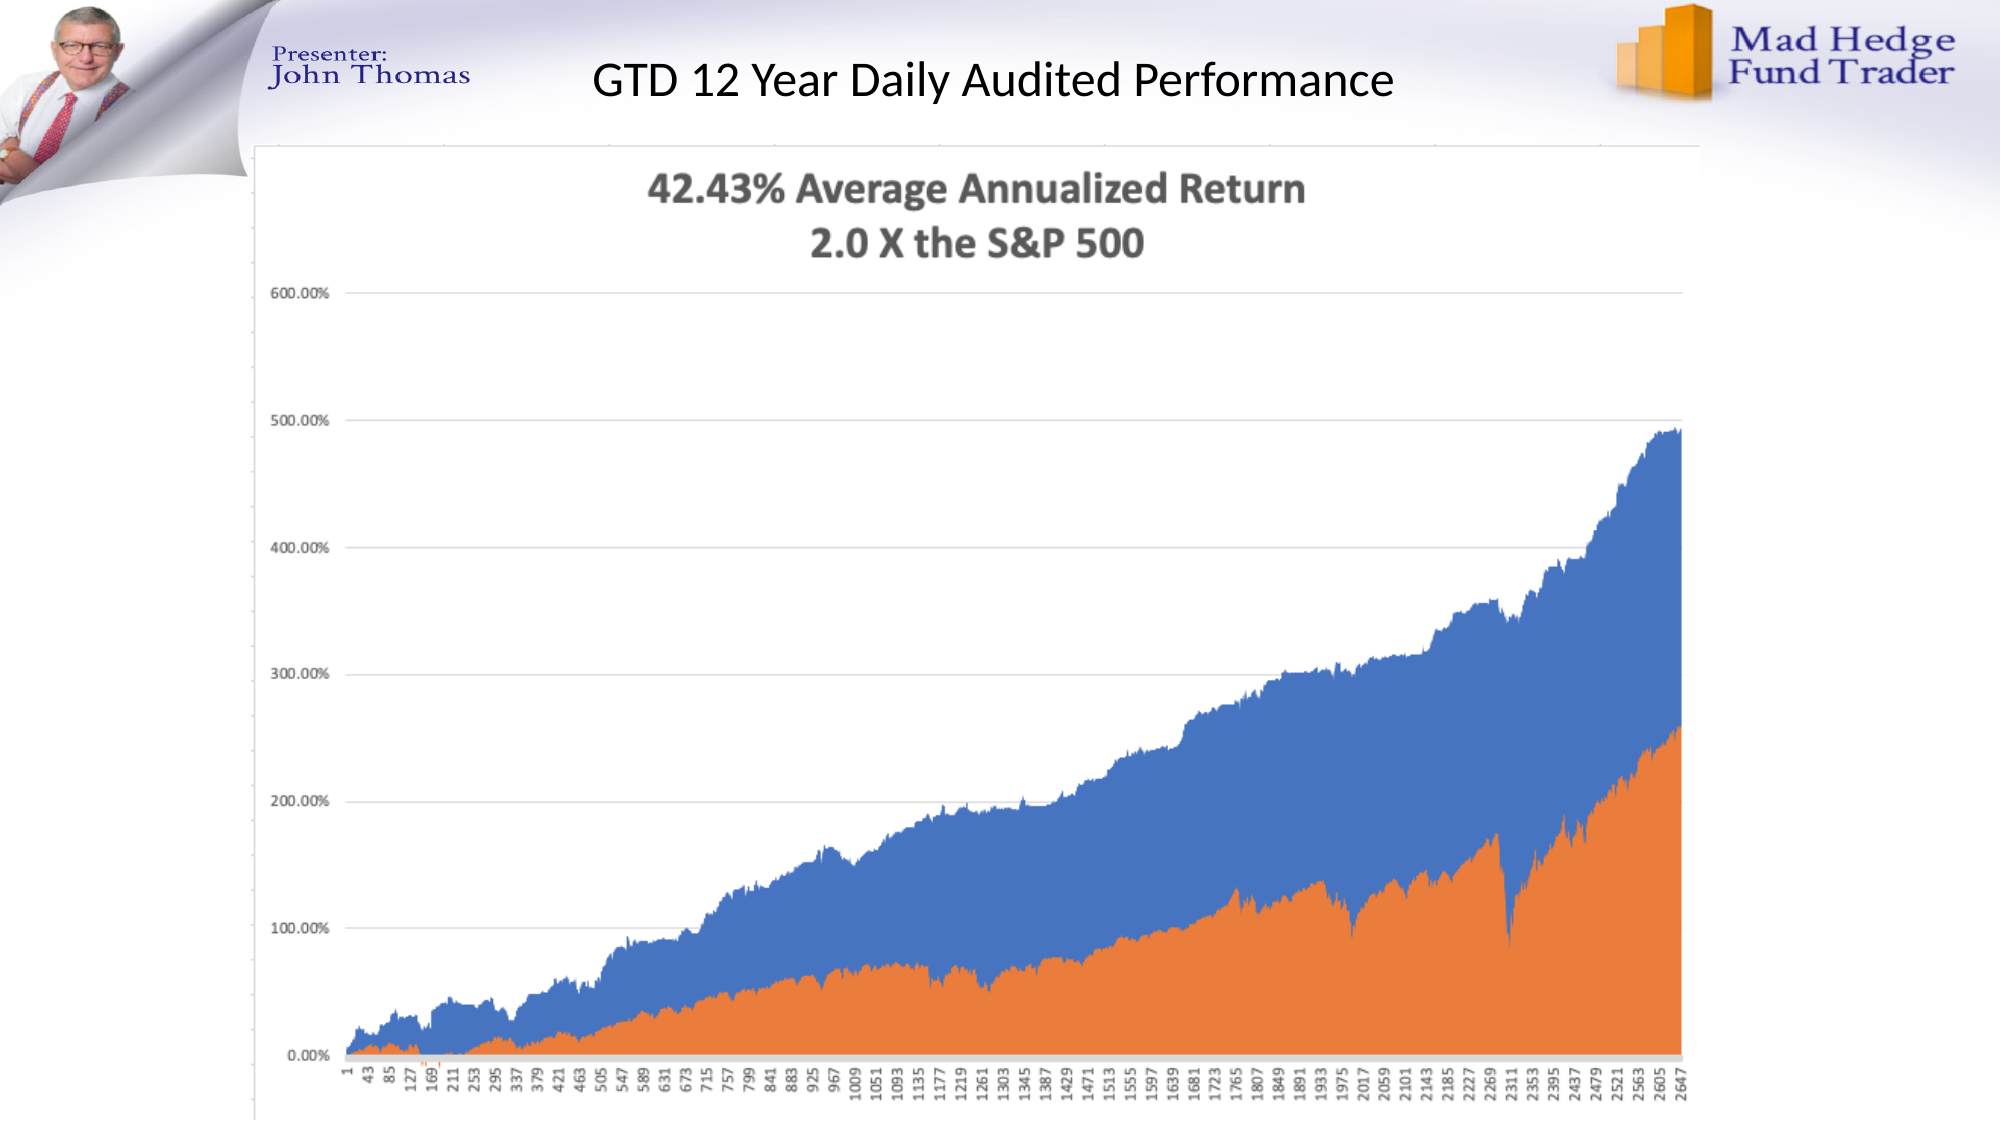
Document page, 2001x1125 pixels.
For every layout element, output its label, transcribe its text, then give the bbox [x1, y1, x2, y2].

picture [0, 0, 2000, 1120]
text_box GTD 12 Year Daily Audited Performance [287, 37, 1700, 143]
